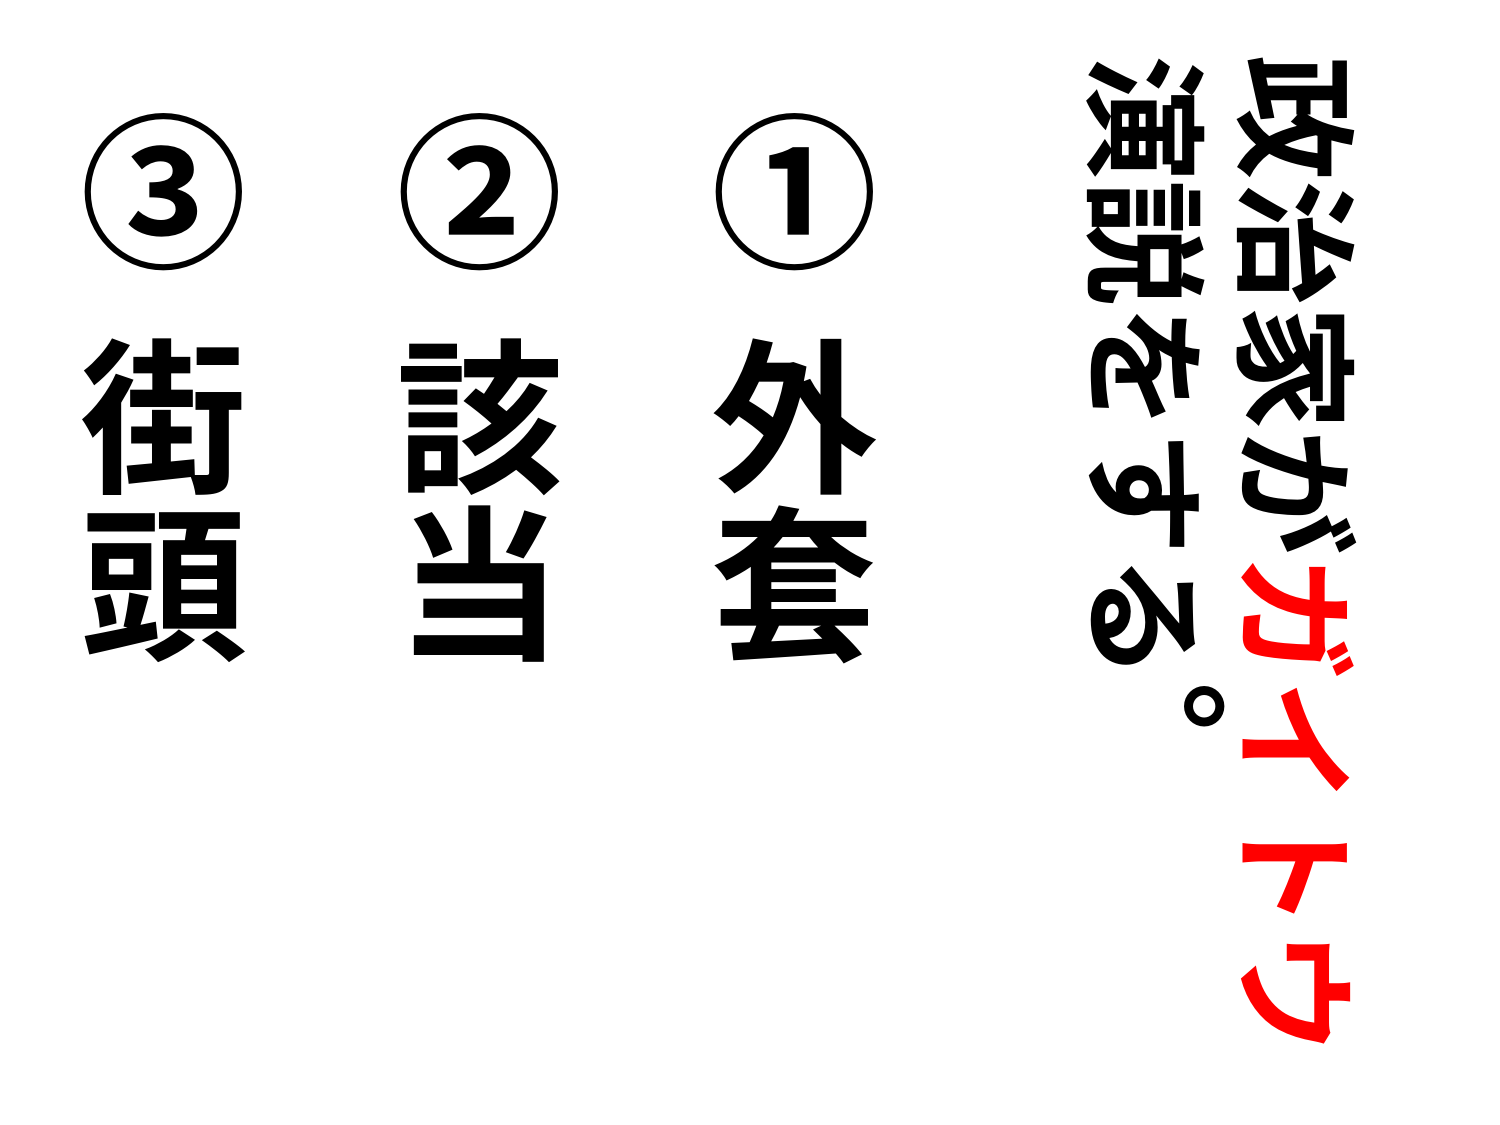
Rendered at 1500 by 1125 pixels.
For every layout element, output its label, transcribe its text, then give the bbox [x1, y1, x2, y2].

text_box 。 [1165, 585, 1321, 751]
text_box 政治家がガイトウ演説をする [1048, 40, 1382, 1101]
list 外套 該当 街頭 [50, 94, 1048, 934]
